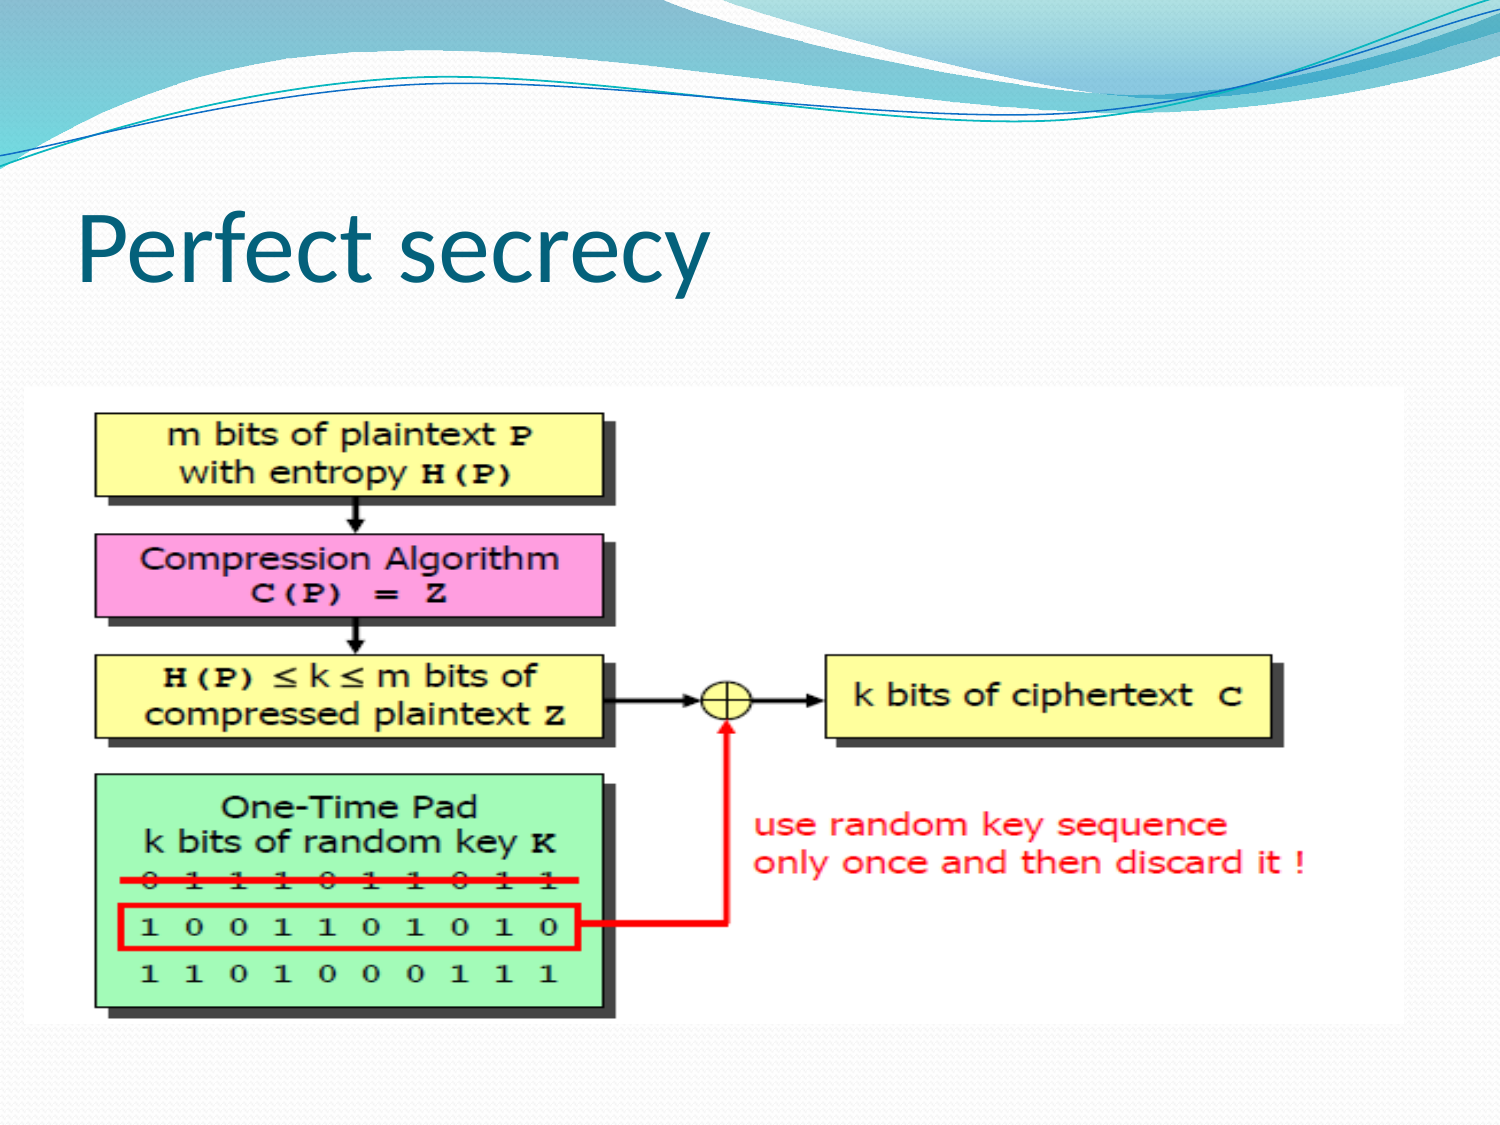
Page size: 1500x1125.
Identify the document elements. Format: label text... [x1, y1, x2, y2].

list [24, 387, 1404, 1024]
title Perfect secrecy [75, 115, 1425, 303]
